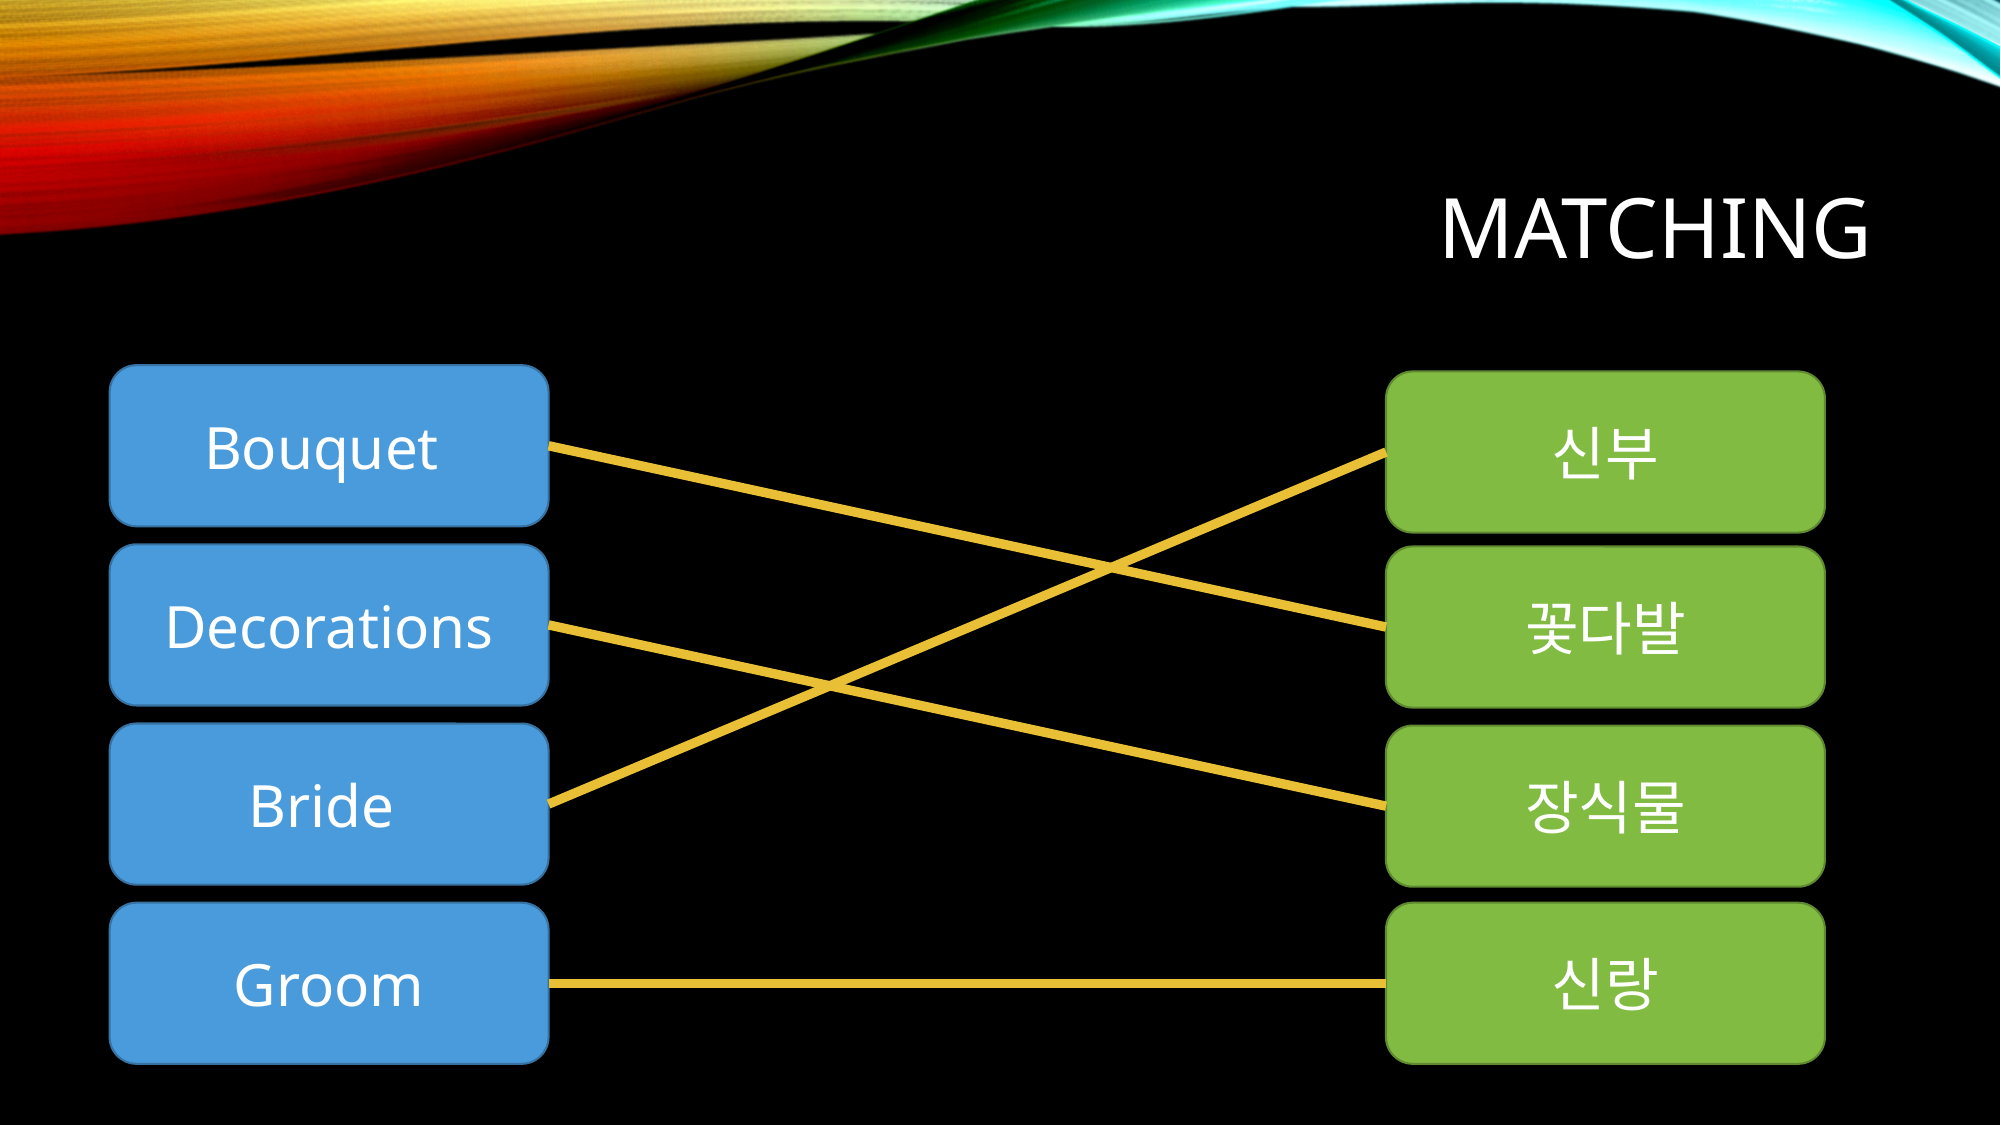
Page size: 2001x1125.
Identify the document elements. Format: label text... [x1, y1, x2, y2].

title Matching [474, 125, 1888, 338]
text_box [548, 451, 1387, 805]
text_box Decorations [108, 543, 548, 707]
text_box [548, 445, 1387, 451]
picture [0, 0, 2000, 237]
text_box 신부 [1384, 370, 1826, 534]
text_box 신랑 [1384, 901, 1826, 1065]
text_box 장식물 [1384, 724, 1826, 888]
text_box Bouquet [108, 364, 550, 528]
text_box Groom [108, 901, 550, 1065]
text_box Bride [108, 722, 550, 886]
text_box 꽃다발 [1387, 545, 1826, 709]
